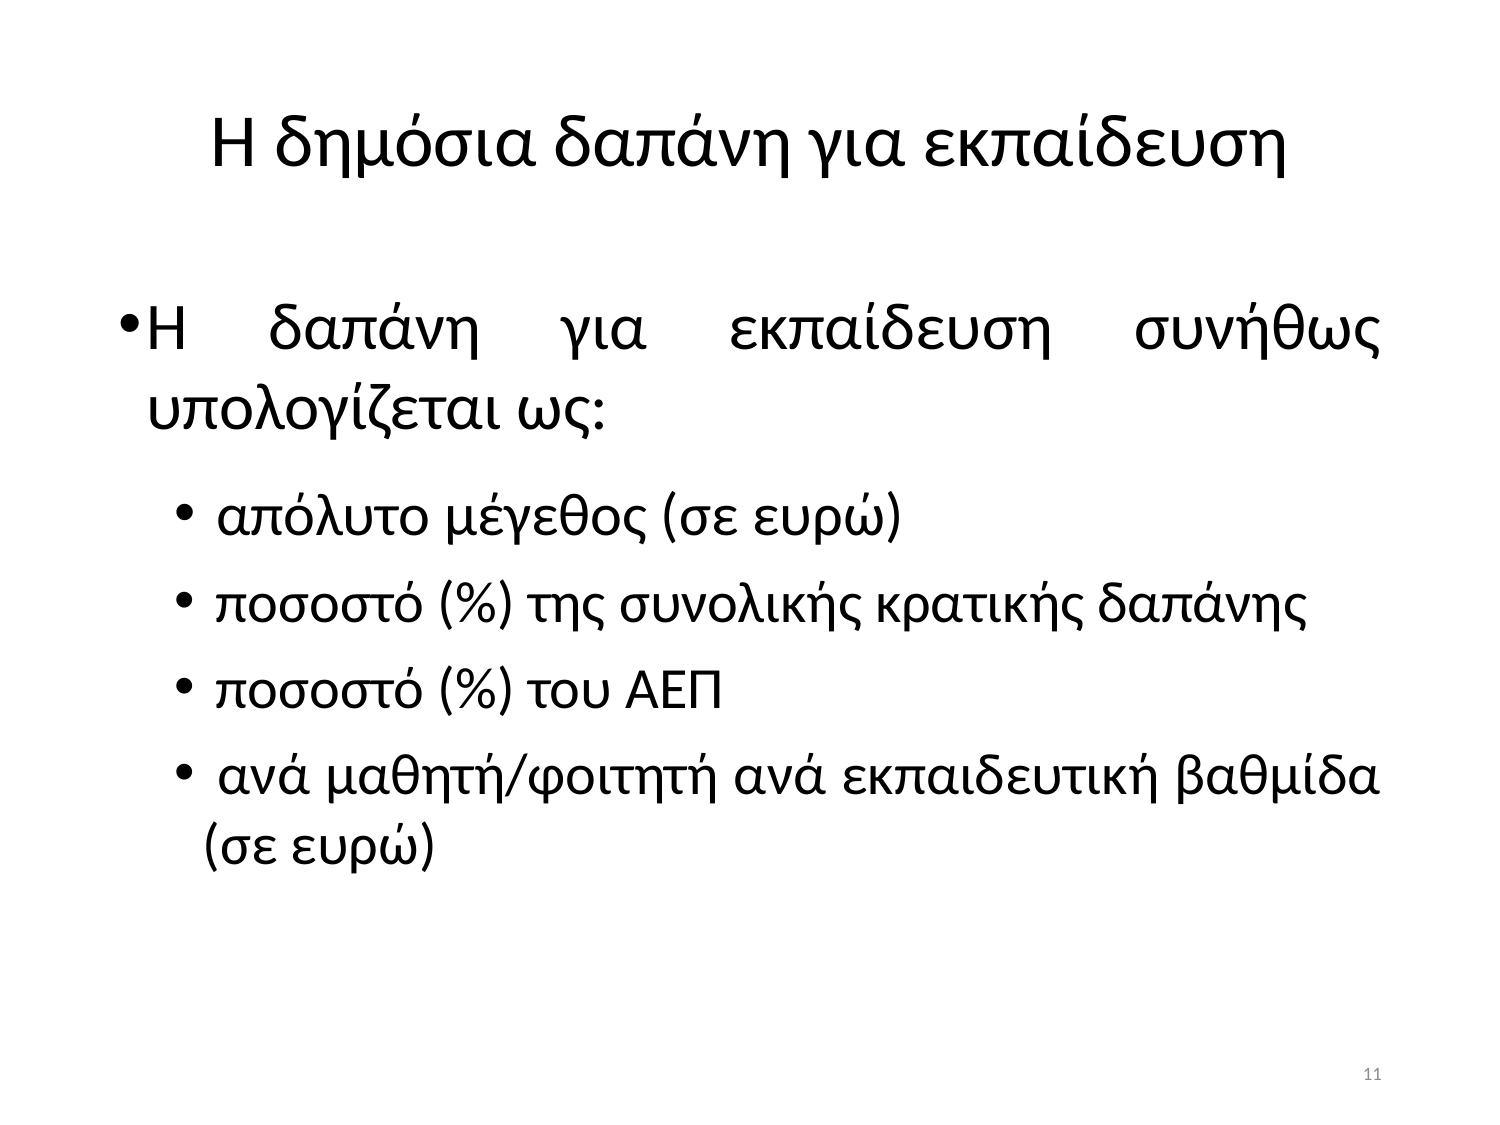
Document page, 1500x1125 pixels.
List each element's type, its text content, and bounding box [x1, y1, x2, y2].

list Η δαπάνη για εκπαίδευση συνήθως υπολογίζεται ως: απόλυτο μέγεθος (σε ευρώ) ποσοστό (%) της συνολικής κρατικής δαπάνης ποσοστό (%) του ΑΕΠ ανά μαθητή/φοιτητή ανά εκπαιδευτική βαθμίδα (σε ευρώ) [103, 275, 1397, 1014]
title Η δημόσια δαπάνη για εκπαίδευση [103, 59, 1397, 225]
slide_number 11 [1059, 1042, 1397, 1103]
